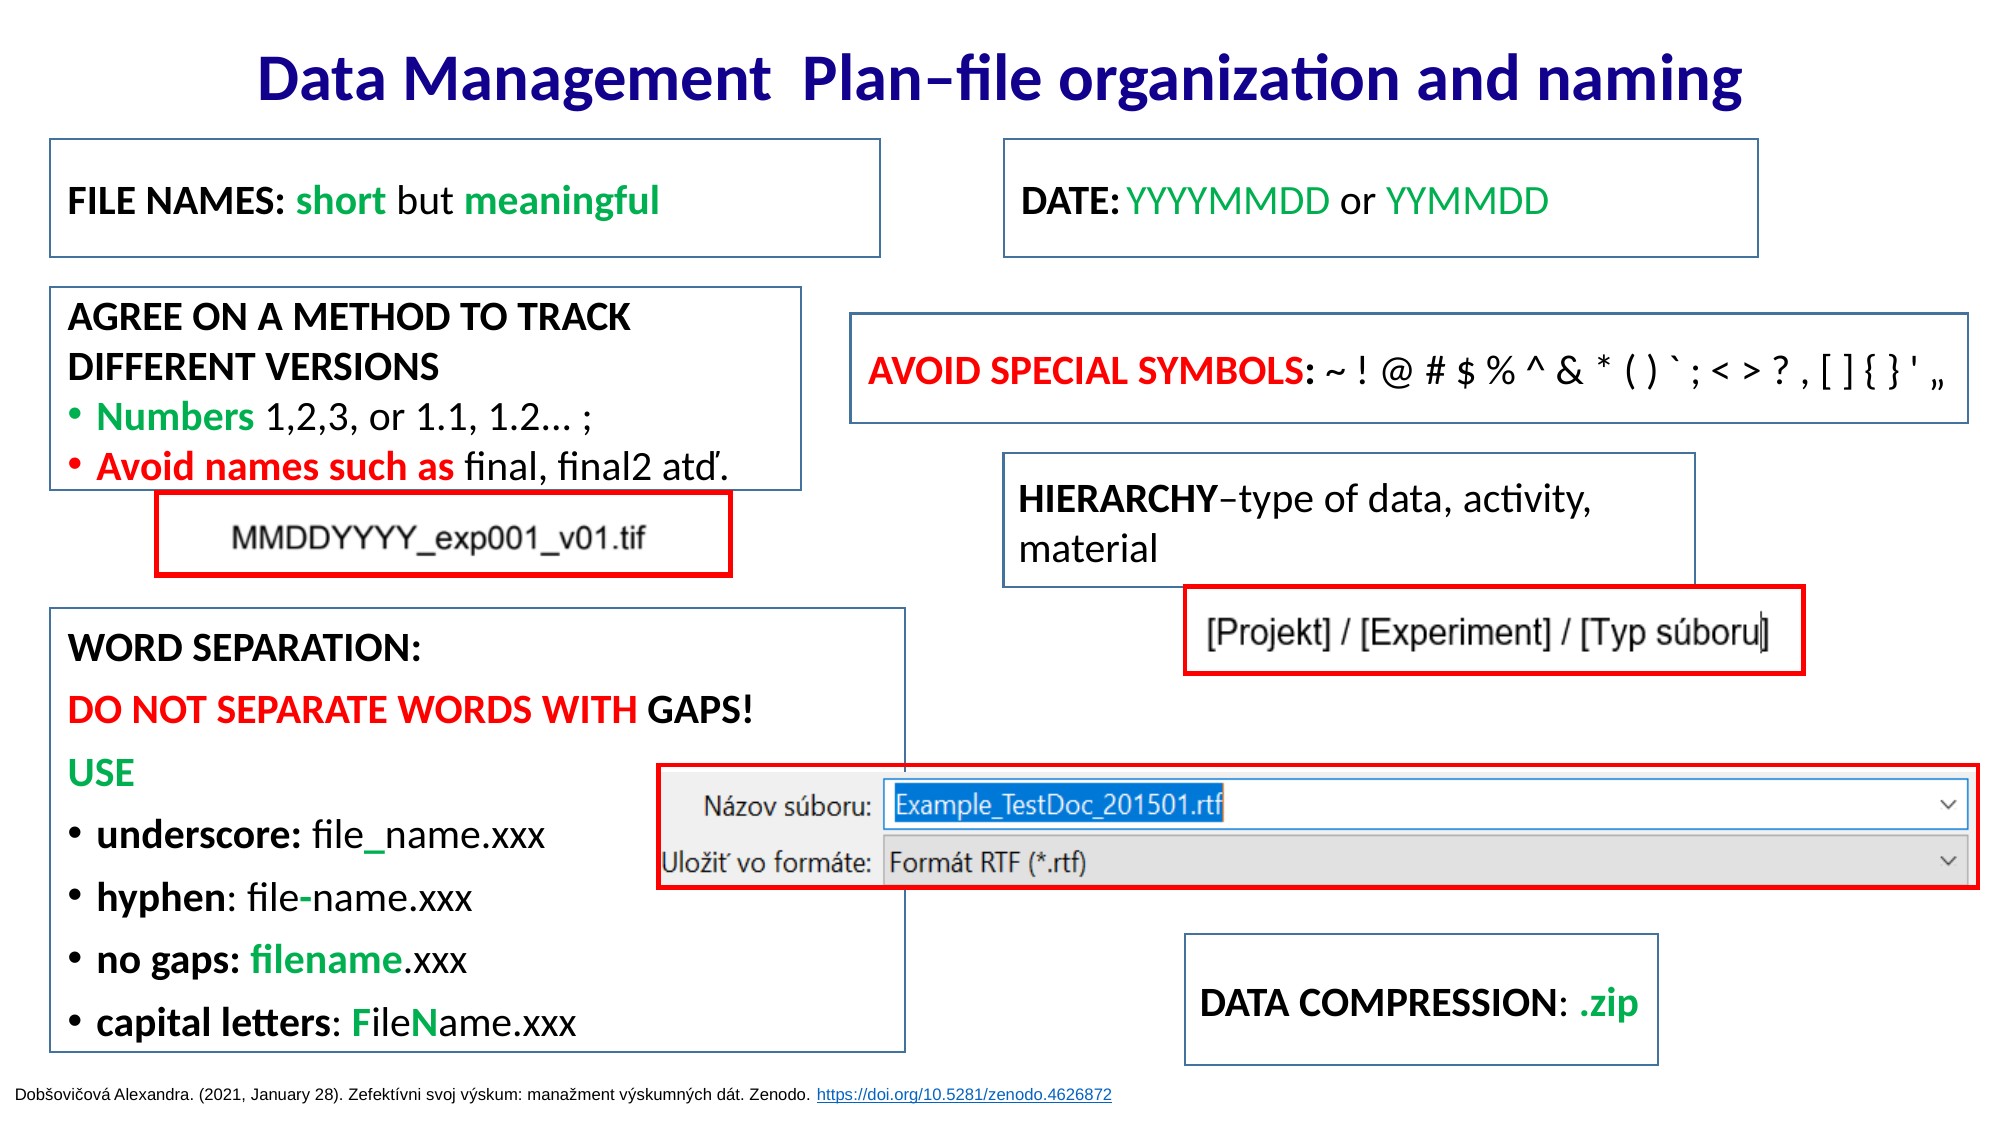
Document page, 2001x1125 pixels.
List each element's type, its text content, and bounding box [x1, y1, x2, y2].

text_box Avoid special symbols: ~ ! @ # $ % ^ & * ( ) ` ; < > ? , [ ] { } ' „ [849, 312, 1969, 424]
text_box [1184, 585, 1804, 675]
text_box [156, 491, 732, 576]
picture [658, 772, 1979, 885]
picture [1185, 593, 1804, 667]
text_box DATA COMPRESSION: .zip [1184, 933, 1659, 1066]
picture [203, 516, 720, 571]
text_box HIERARCHY–type of data, activity, material [1002, 452, 1696, 588]
text_box Word separation: DO NOT SepaRATE Words with GAPS! USE underscore: file_name.xxx hyphen: file-name.xxx no gaps: filename.xxx capital letters: FileName.xxx [49, 607, 906, 1053]
text_box File names: short but meaningful [49, 138, 881, 258]
text_box Agree on a method to track different versions Numbers 1,2,3, or 1.1, 1.2... ; Avoid names such as final, final2 atď. [49, 286, 802, 491]
text_box [657, 764, 1979, 889]
title Data Management Plan–file organization and naming [0, 2, 1979, 129]
text_box Date: YYYYMMDD or YYMMDD [1003, 138, 1759, 258]
text_box Dobšovičová Alexandra. (2021, January 28). Zefektívni svoj výskum: manažment výskumných dát. Zenodo. https://doi.org/10.5281/zenodo.4626872 [0, 1076, 1143, 1114]
